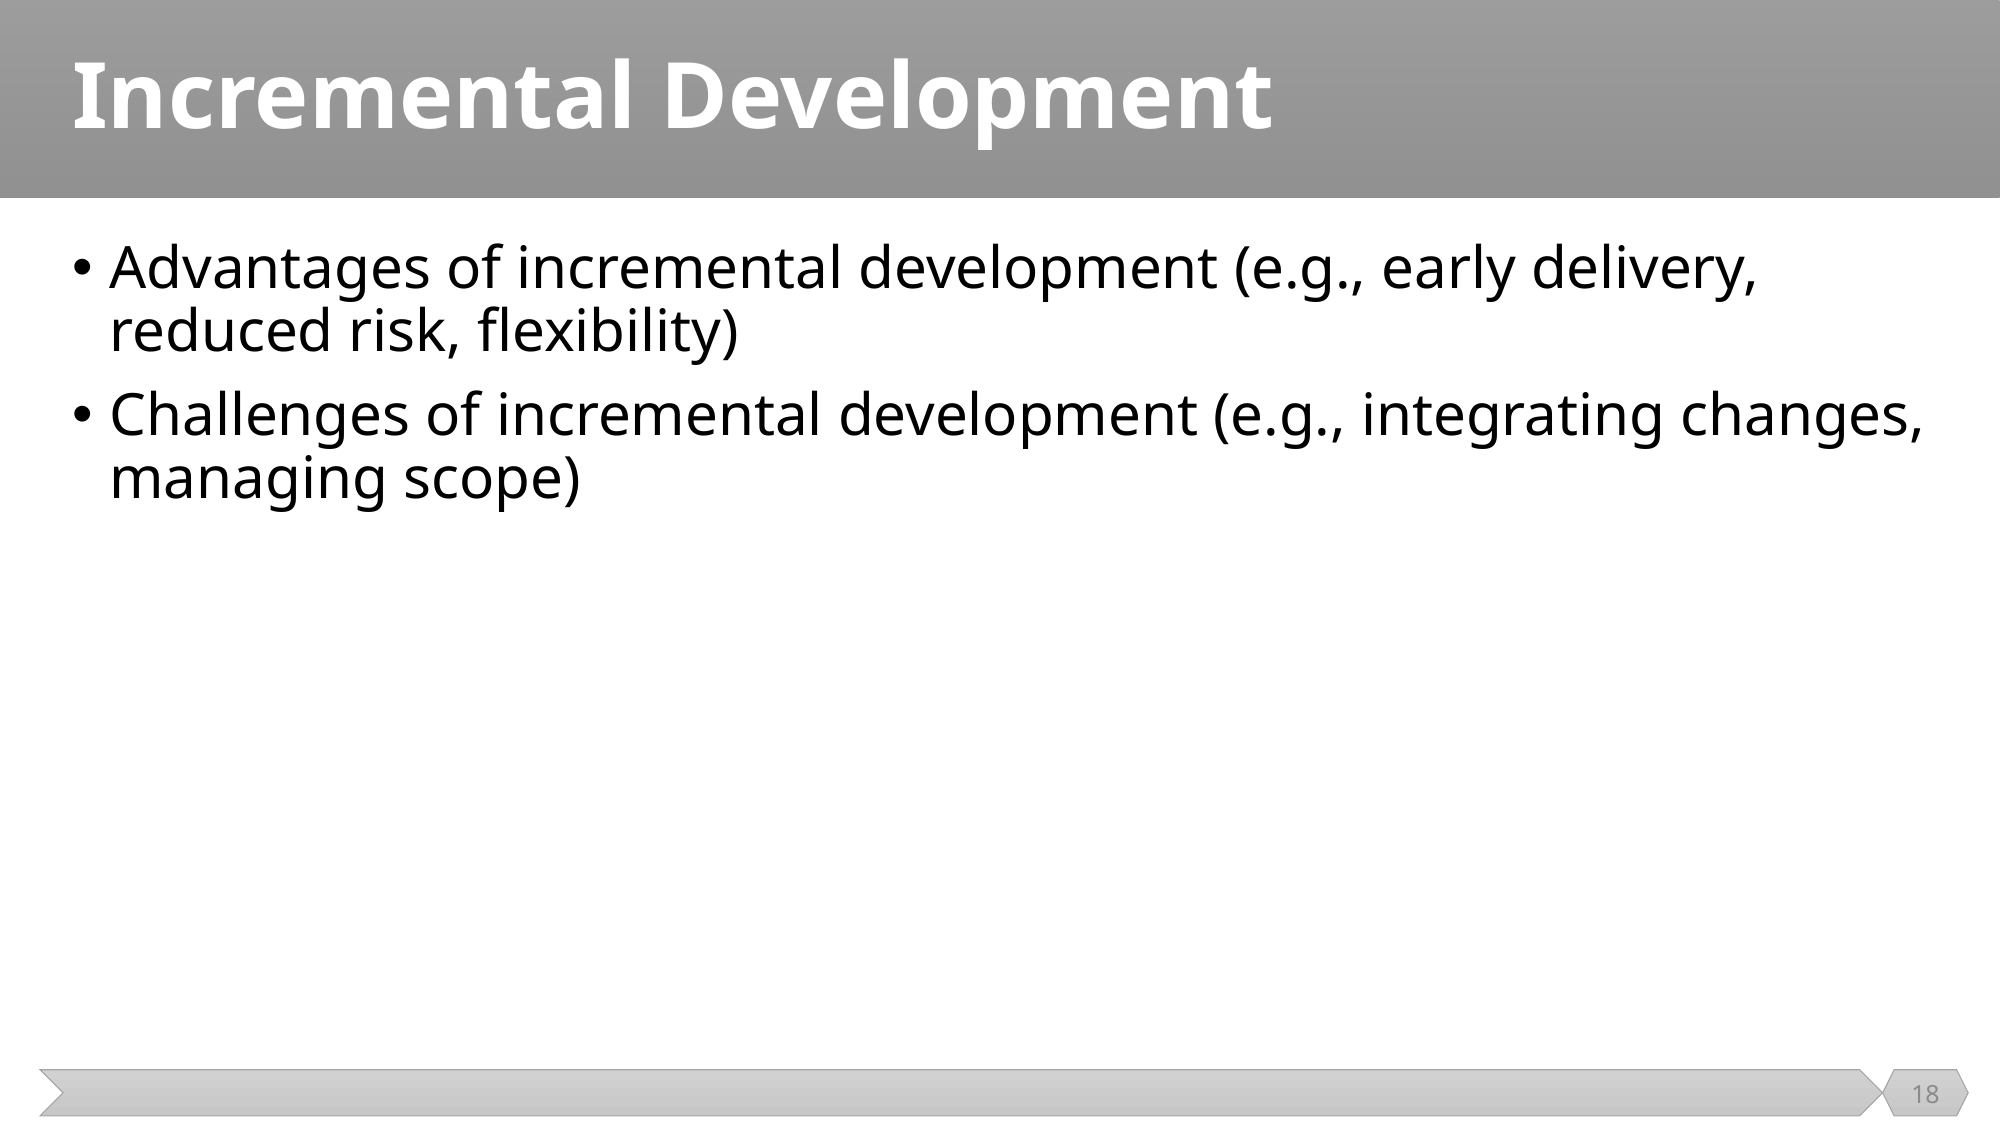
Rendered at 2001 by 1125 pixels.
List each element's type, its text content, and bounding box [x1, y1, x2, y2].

list Advantages of incremental development (e.g., early delivery, reduced risk, flexibility) Challenges of incremental development (e.g., integrating changes, managing scope) [56, 230, 1969, 1010]
title Incremental Development [56, 0, 1969, 199]
slide_number 18 [1882, 1065, 1969, 1125]
